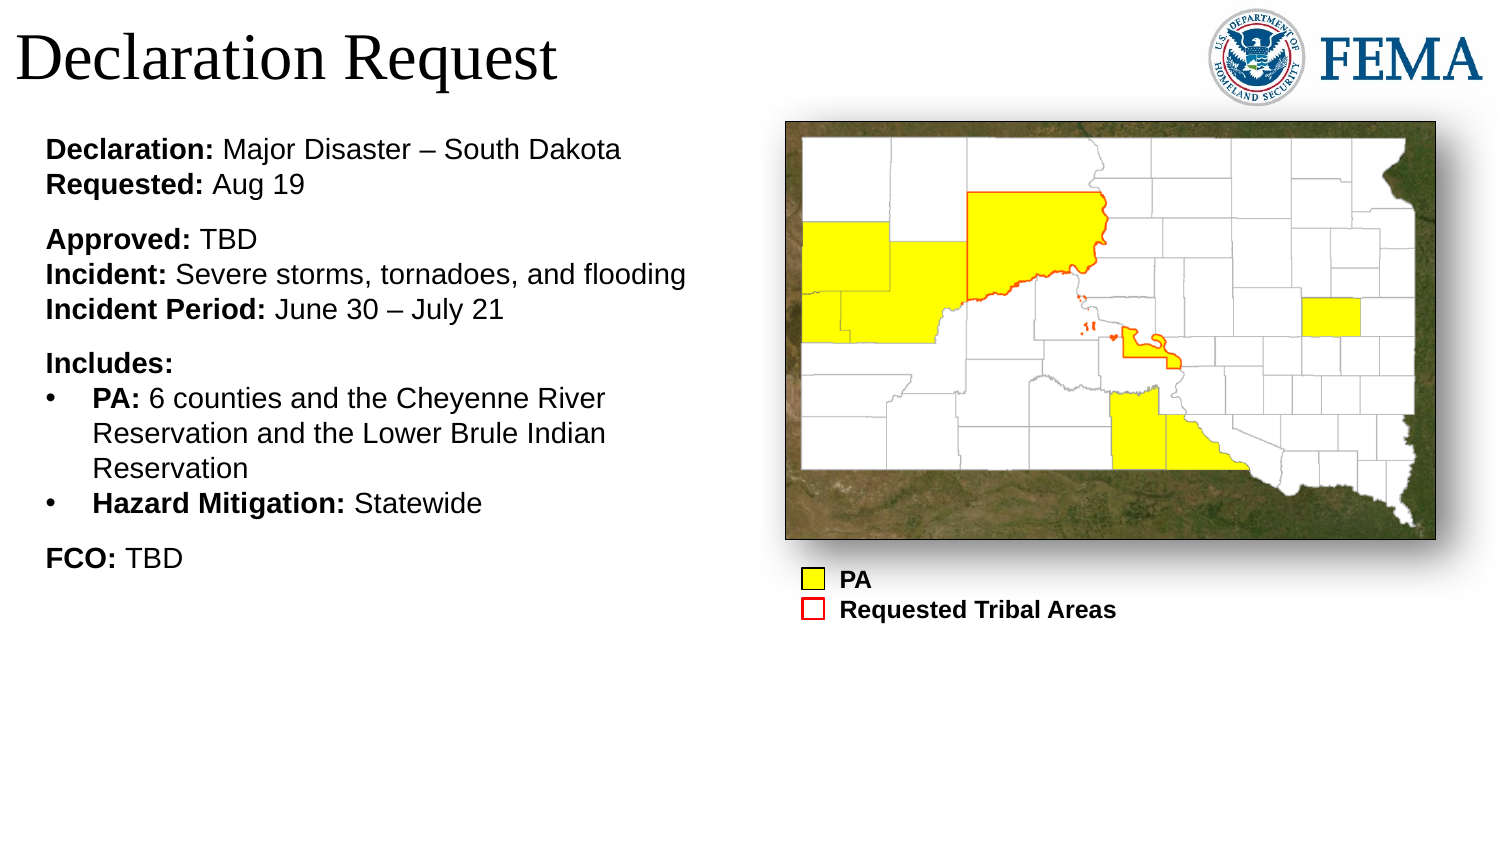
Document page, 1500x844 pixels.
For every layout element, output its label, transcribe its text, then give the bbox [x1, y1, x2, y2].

picture [801, 597, 825, 620]
text_box Declaration: Major Disaster – South Dakota Requested: Aug 19 Approved: TBD Incident: Severe storms, tornadoes, and flooding Incident Period: June 30 – July 21 Includes: PA: 6 counties and the Cheyenne River Reservation and the Lower Brule Indian Reservation Hazard Mitigation: Statewide FCO: TBD [30, 122, 749, 687]
picture [785, 105, 1499, 540]
title Declaration Request [0, 0, 1500, 105]
text_box PA Requested Tribal Areas [787, 556, 1133, 632]
picture [801, 567, 825, 590]
